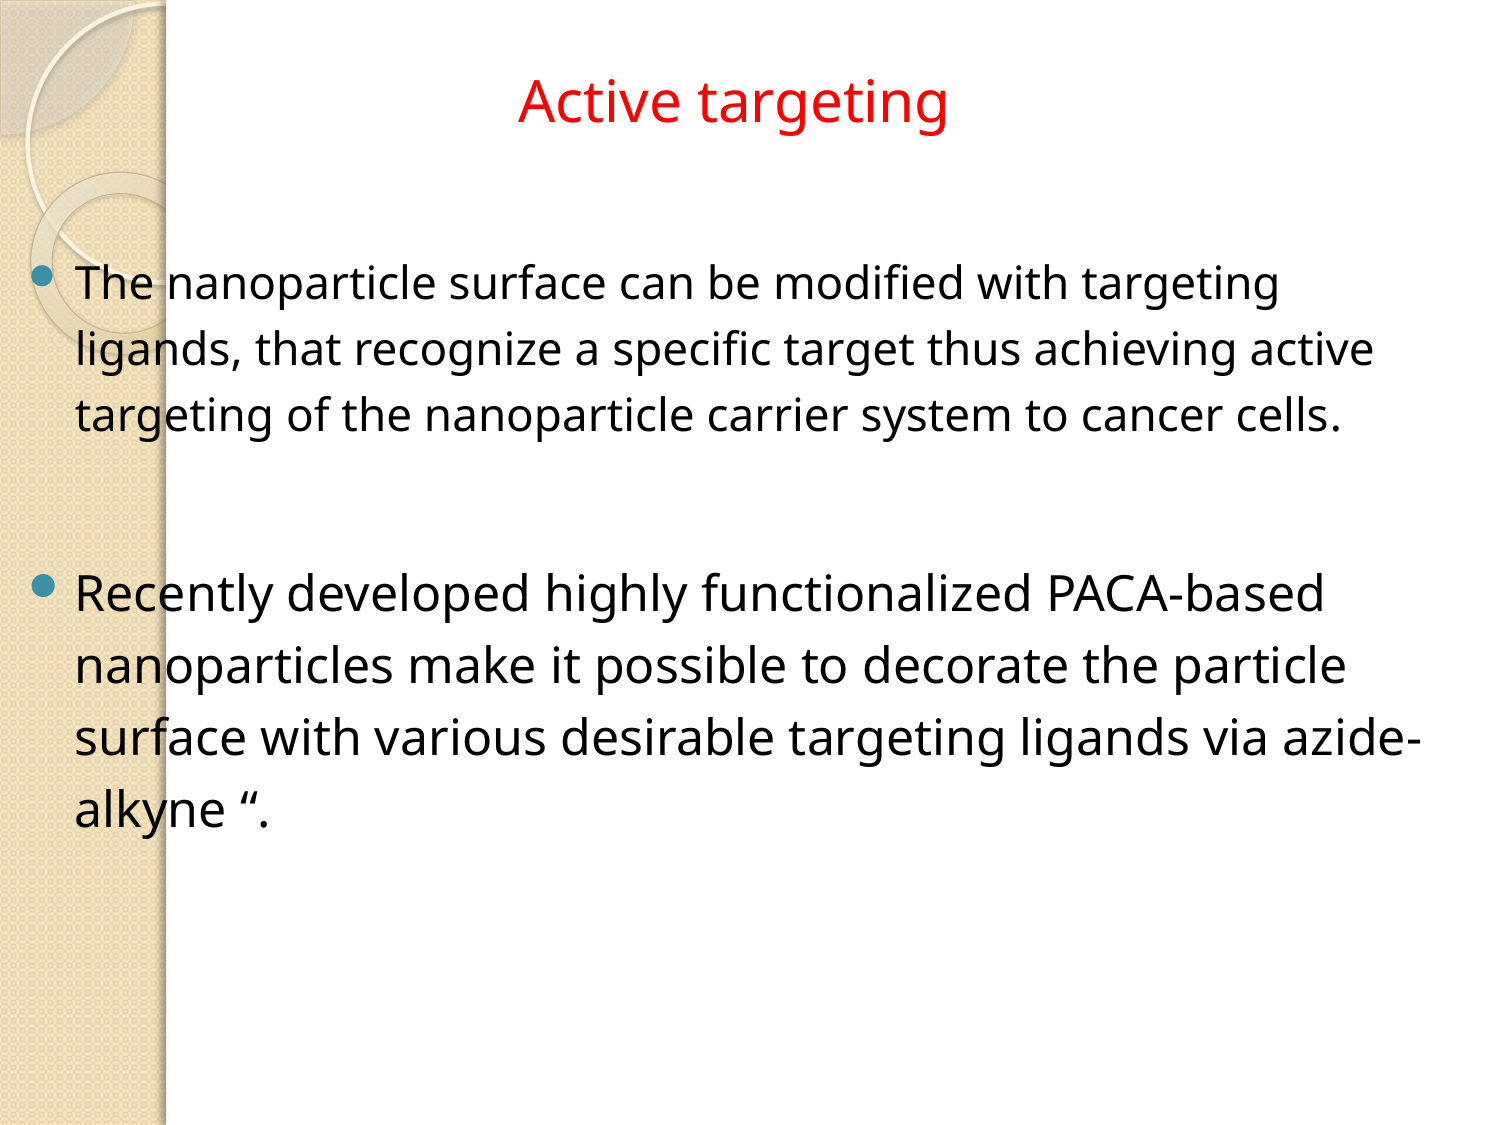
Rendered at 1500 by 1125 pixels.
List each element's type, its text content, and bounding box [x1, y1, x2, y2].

list Active targeting The nanoparticle surface can be modified with targeting ligands, that recognize a specific target thus achieving active targeting of the nanoparticle carrier system to cancer cells. Recently developed highly functionalized PACA-based nanoparticles make it possible to decorate the particle surface with various desirable targeting ligands via azide-alkyne “. [0, 42, 1471, 965]
